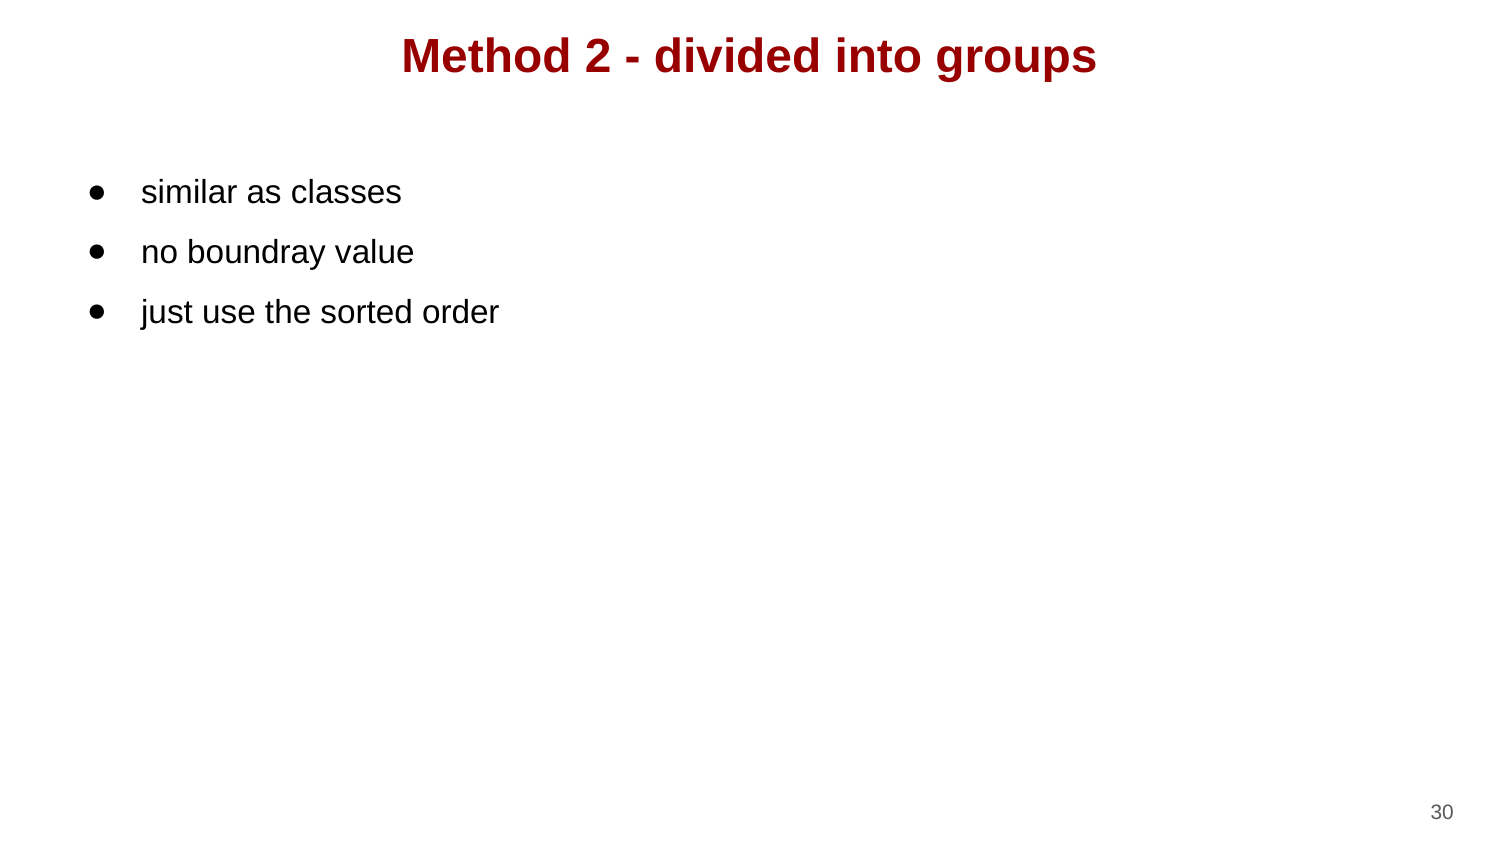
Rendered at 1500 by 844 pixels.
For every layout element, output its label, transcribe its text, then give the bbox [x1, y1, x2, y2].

text_box similar as classes no boundray value just use the sorted order [51, 135, 1469, 811]
slide_number 30 [1378, 811, 1469, 844]
subtitle Method 2 - divided into groups [252, 35, 1248, 78]
